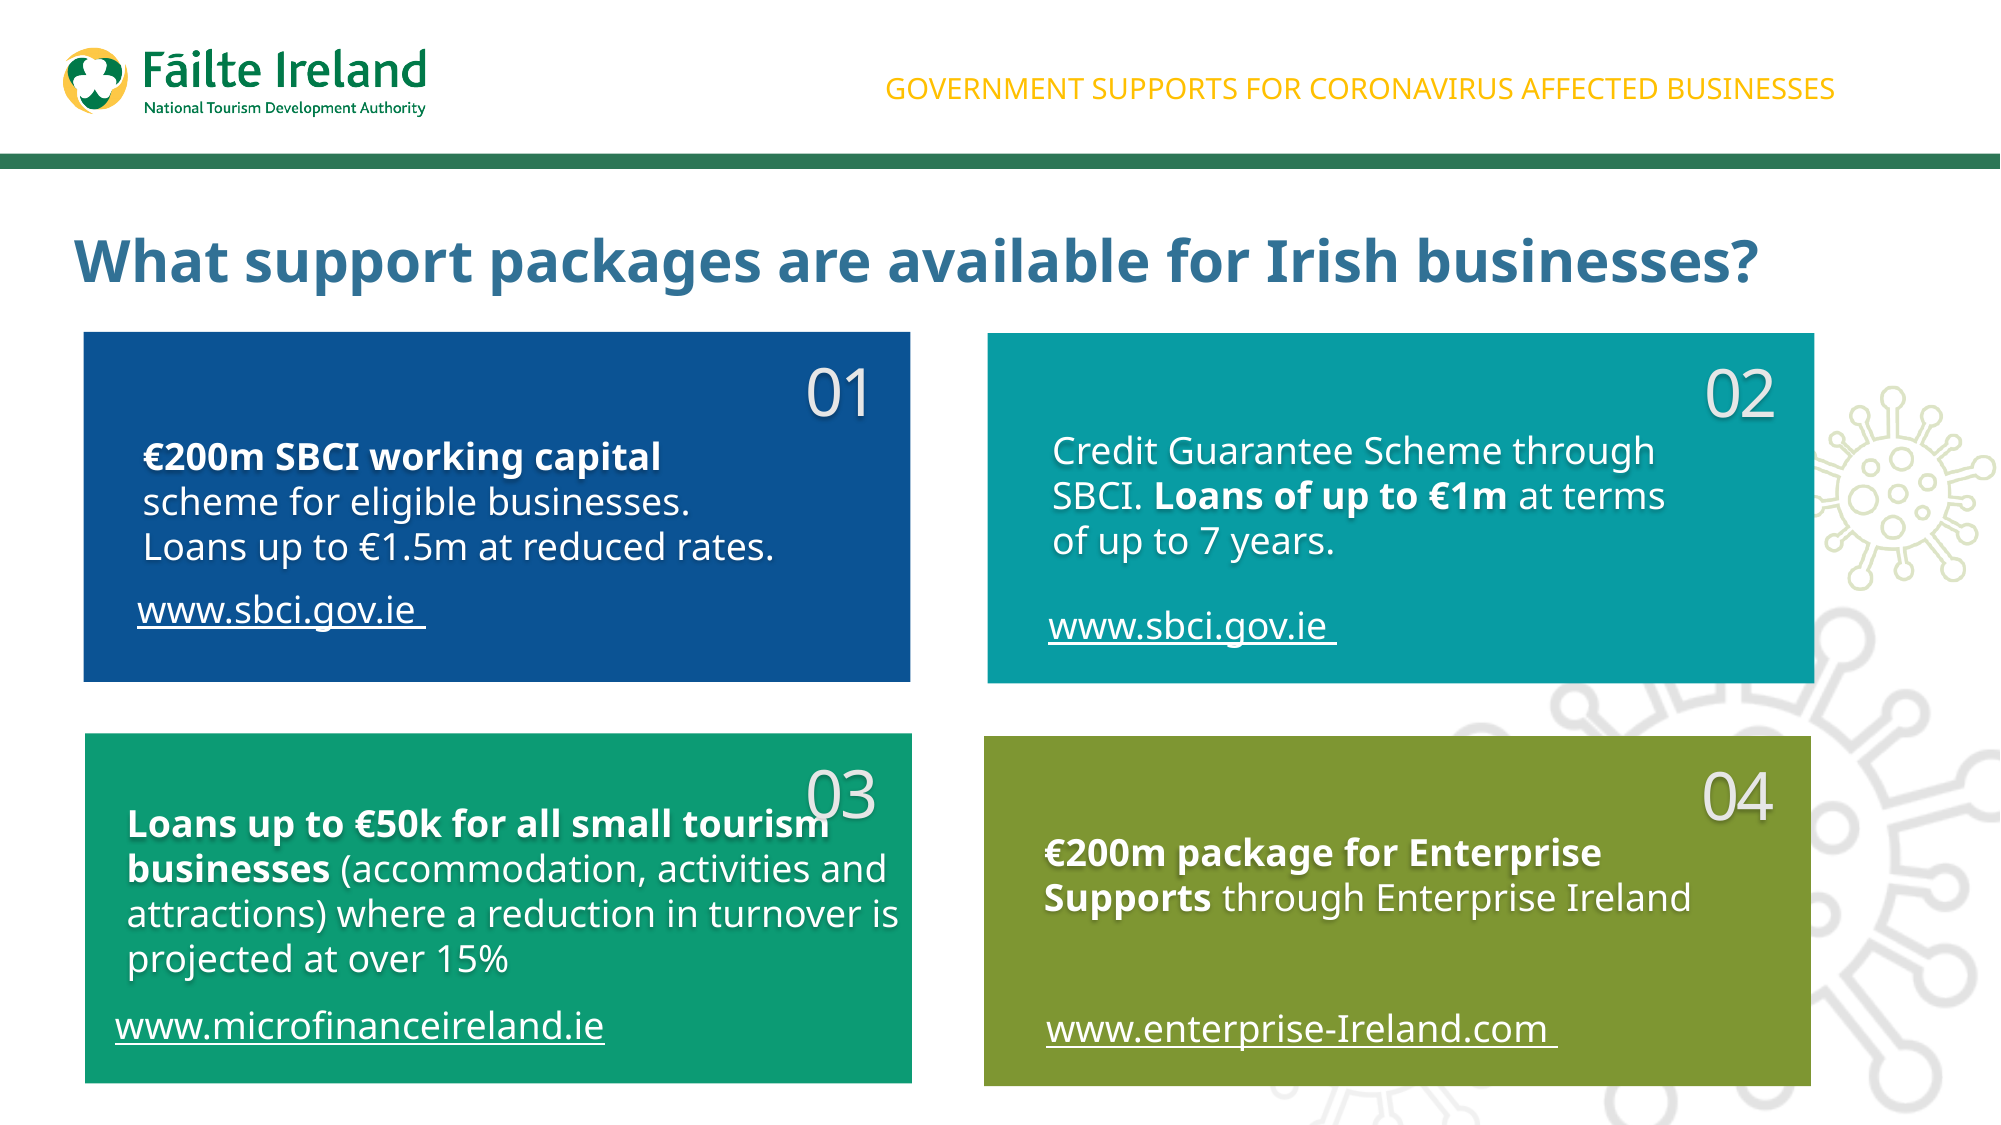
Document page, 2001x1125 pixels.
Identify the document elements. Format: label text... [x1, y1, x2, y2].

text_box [83, 331, 911, 682]
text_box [984, 735, 1811, 1087]
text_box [85, 733, 912, 1084]
picture [63, 19, 437, 144]
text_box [1140, 331, 2000, 1125]
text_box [987, 332, 1815, 684]
title What support packages are available for Irish businesses? [59, 194, 1943, 332]
text_box GOVERNMENT SUPPORTS FOR CORONAVIRUS AFFECTED BUSINESSES [870, 63, 1851, 114]
